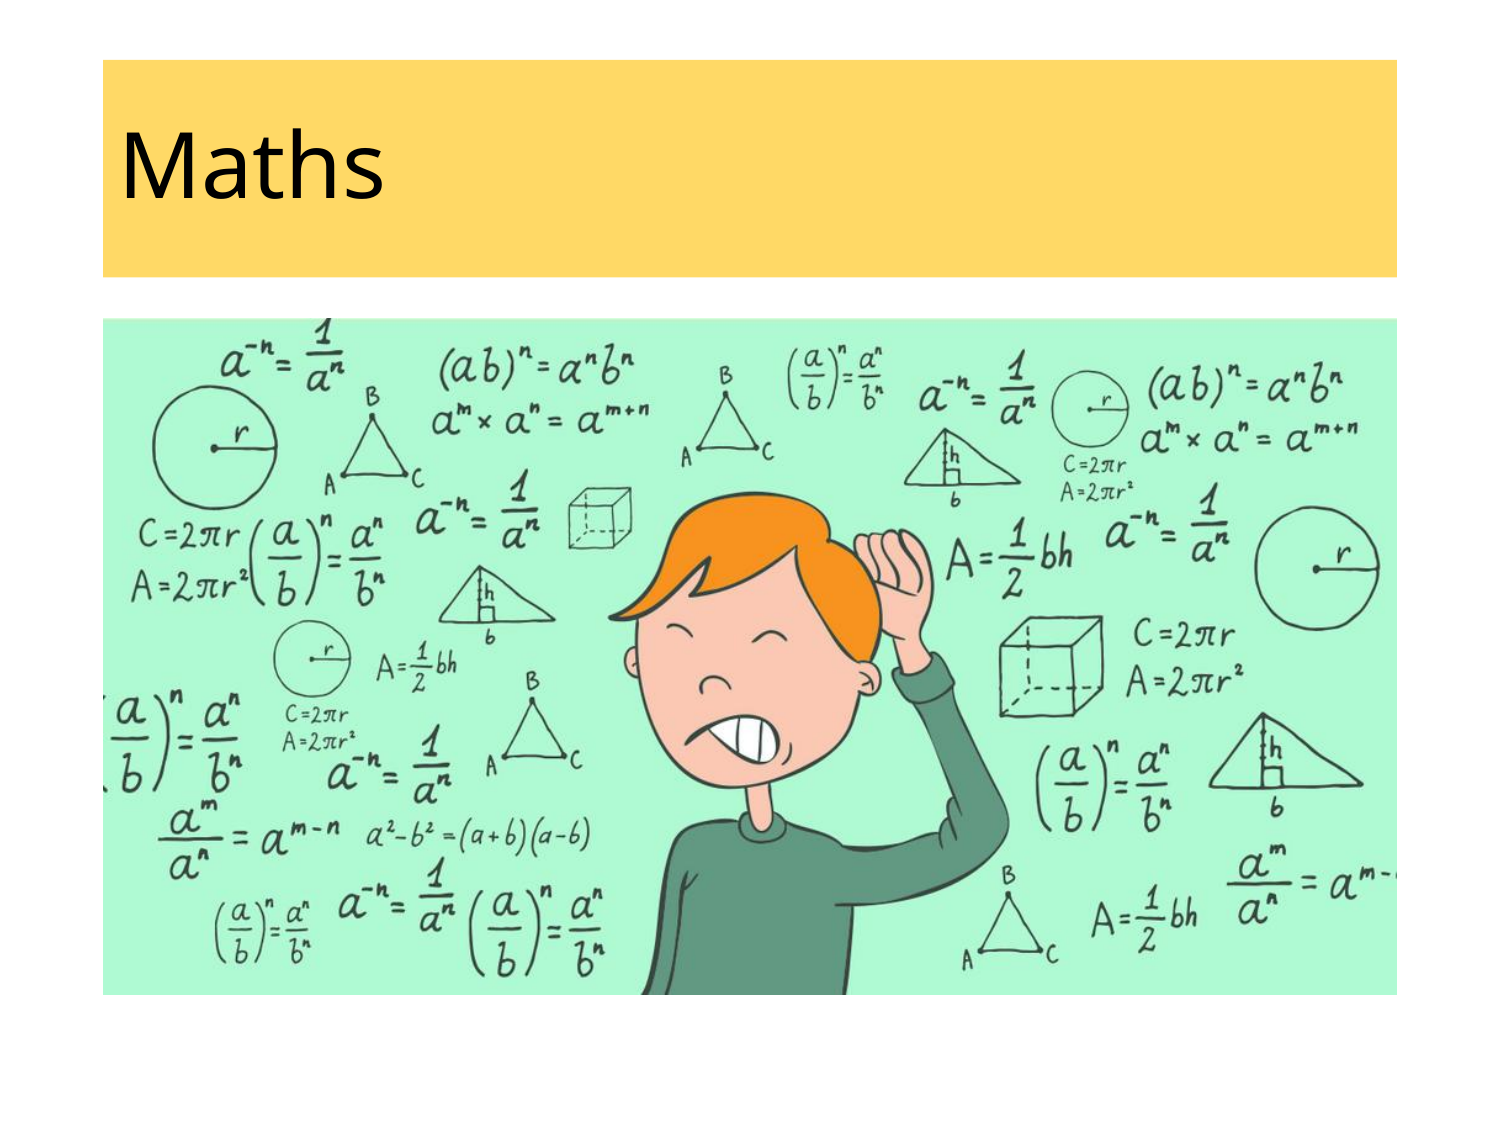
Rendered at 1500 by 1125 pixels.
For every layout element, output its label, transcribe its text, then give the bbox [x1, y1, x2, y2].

title Maths [103, 59, 1397, 278]
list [103, 318, 1397, 995]
